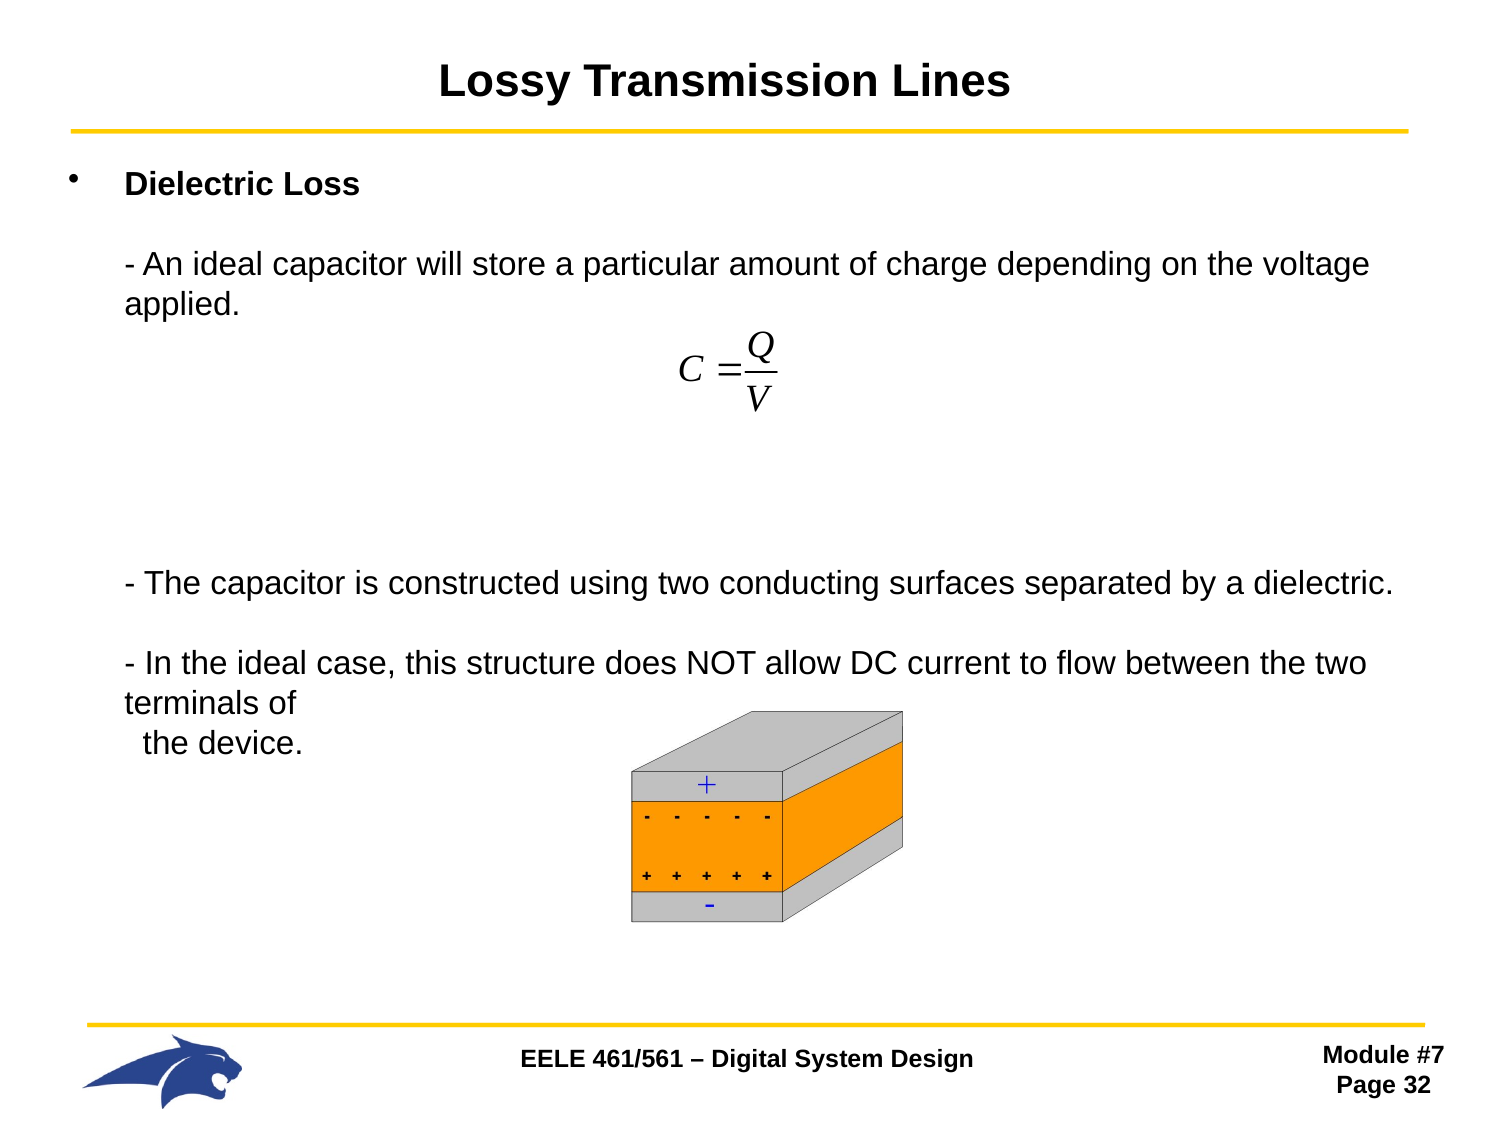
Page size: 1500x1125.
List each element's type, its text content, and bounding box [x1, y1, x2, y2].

picture [82, 1034, 242, 1109]
picture [631, 709, 904, 924]
list Dielectric Loss - An ideal capacitor will store a particular amount of charge depending on the voltage applied. - The capacitor is constructed using two conducting surfaces separated by a dielectric. - In the ideal case, this structure does NOT allow DC current to flow between the two terminals of the device. [52, 154, 1436, 1000]
title Lossy Transmission Lines [87, 37, 1363, 120]
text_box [672, 320, 786, 421]
